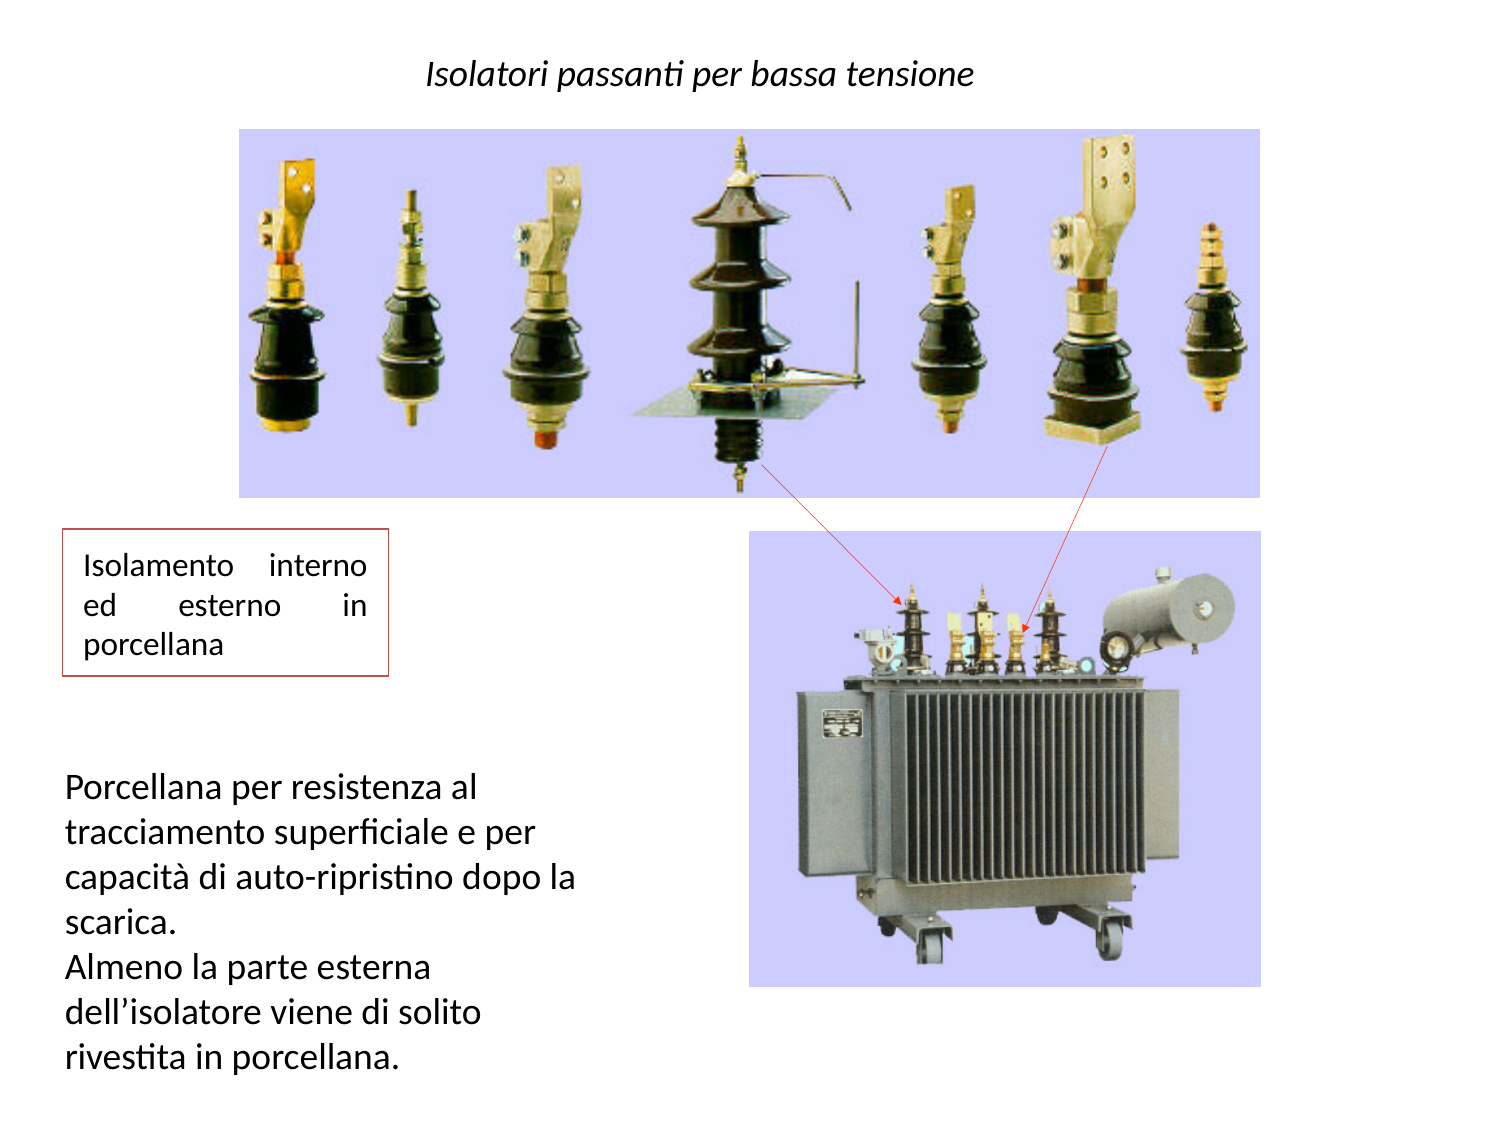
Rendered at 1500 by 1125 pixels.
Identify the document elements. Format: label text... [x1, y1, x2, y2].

text_box Isolamento interno ed esterno in porcellana [62, 529, 389, 677]
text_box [1022, 445, 1108, 634]
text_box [239, 129, 1260, 498]
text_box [761, 464, 902, 606]
text_box Isolatori passanti per bassa tensione [37, 41, 1363, 102]
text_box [749, 531, 1261, 988]
text_box Porcellana per resistenza al tracciamento superficiale e per capacità di auto-ripristino dopo la scarica. Almeno la parte esterna dell’isolatore viene di solito rivestita in porcellana. [50, 754, 600, 1084]
